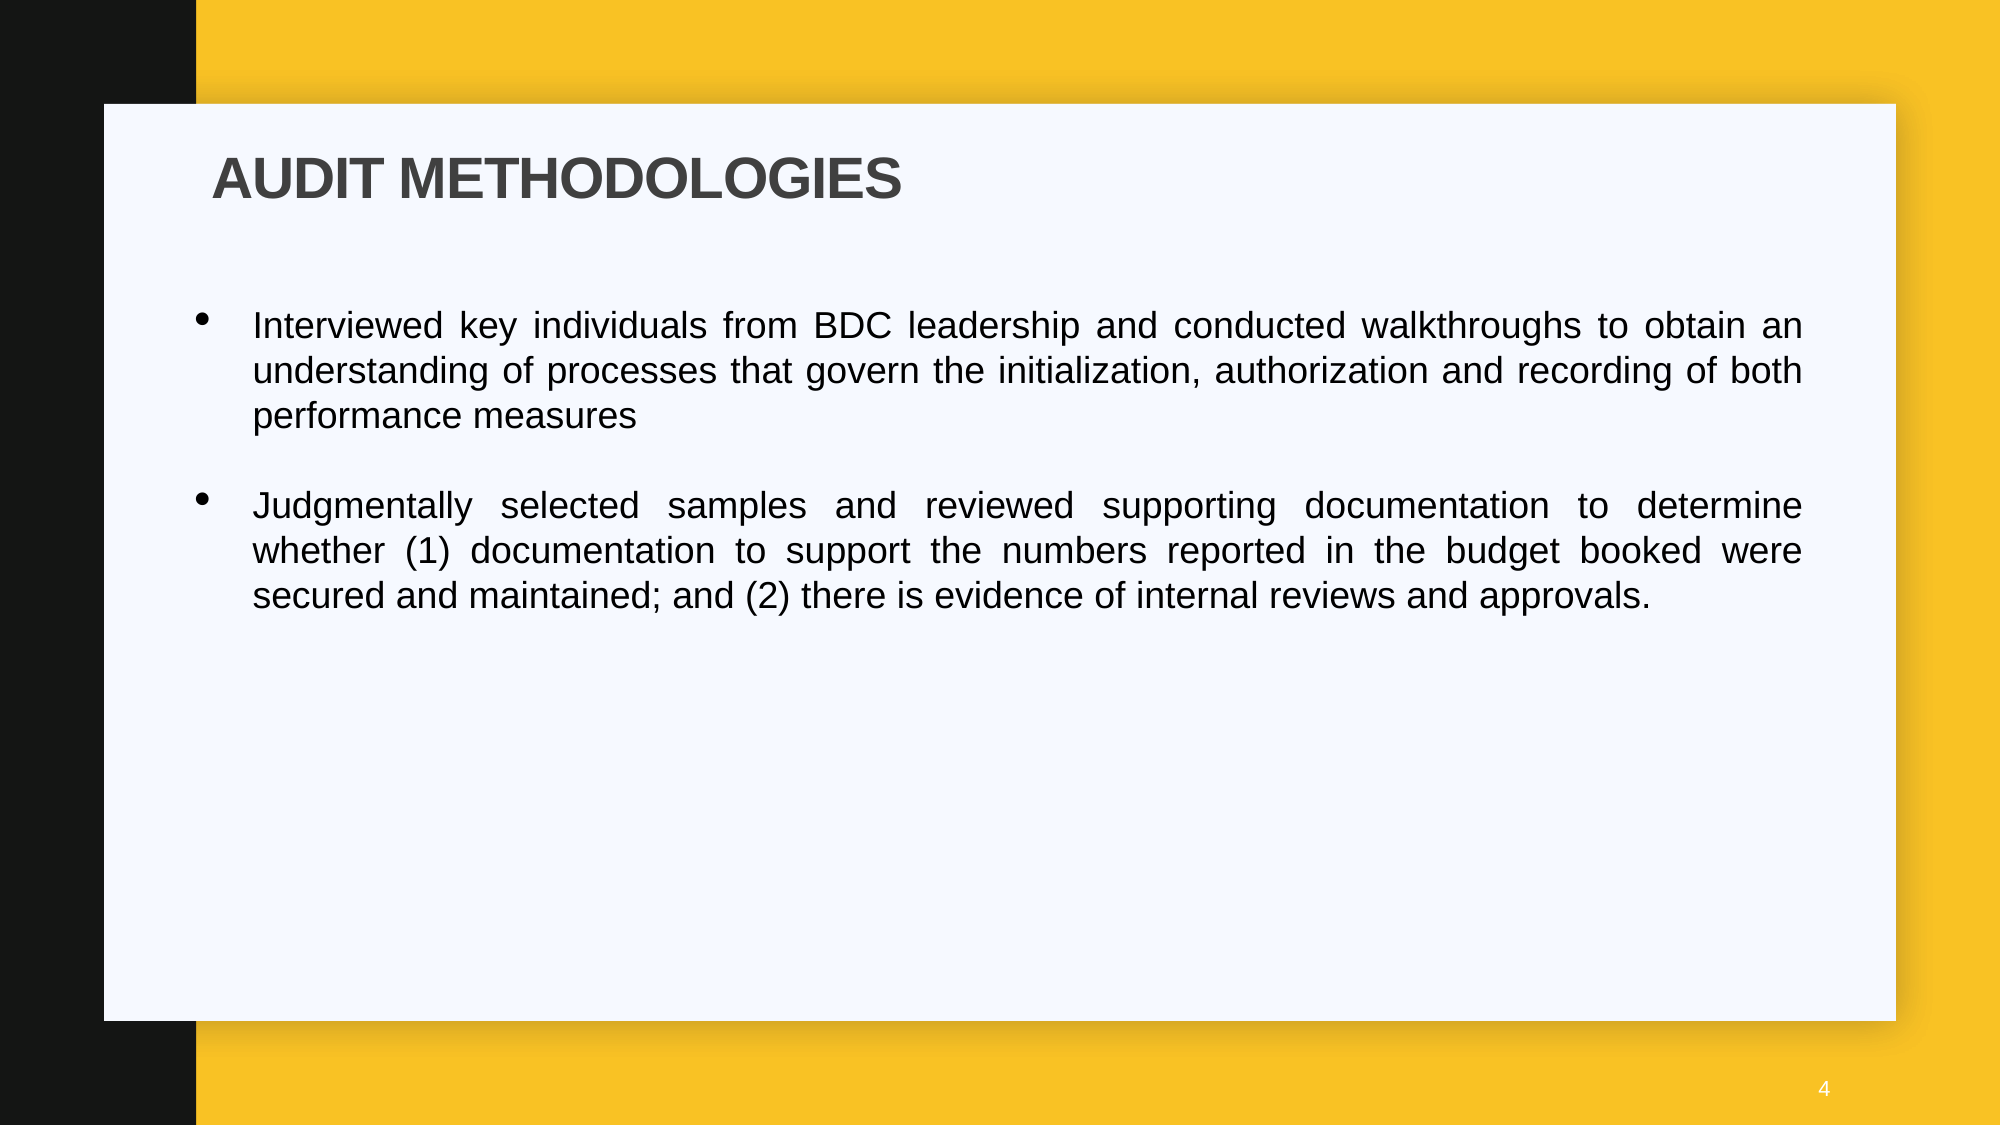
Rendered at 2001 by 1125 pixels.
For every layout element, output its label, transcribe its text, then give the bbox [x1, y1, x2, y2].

title Audit Methodologies [196, 108, 1883, 252]
list Interviewed key individuals from BDC leadership and conducted walkthroughs to obtain an understanding of processes that govern the initialization, authorization and recording of both performance measures Judgmentally selected samples and reviewed supporting documentation to determine whether (1) documentation to support the numbers reported in the budget booked were secured and maintained; and (2) there is evidence of internal reviews and approvals. [196, 293, 1804, 687]
slide_number 4 [1803, 1057, 1932, 1118]
